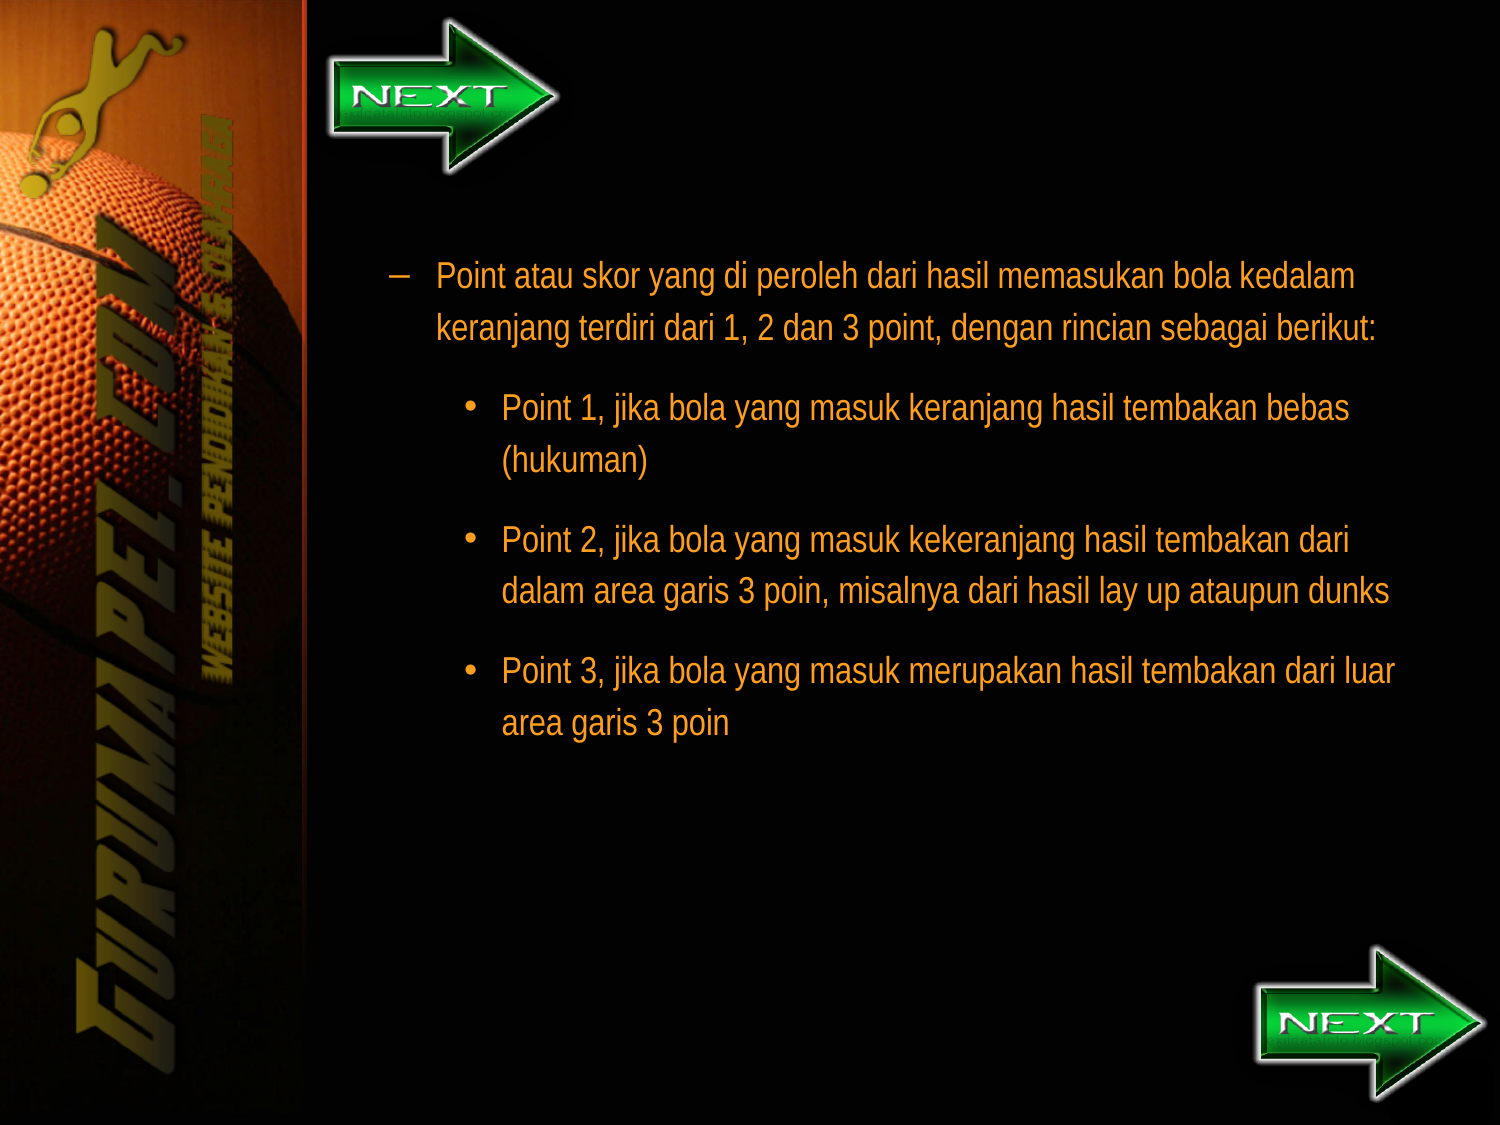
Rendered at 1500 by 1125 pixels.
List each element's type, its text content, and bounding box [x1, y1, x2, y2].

list Point atau skor yang di peroleh dari hasil memasukan bola kedalam keranjang terdiri dari 1, 2 dan 3 point, dengan rincian sebagai berikut: Point 1, jika bola yang masuk keranjang hasil tembakan bebas (hukuman) Point 2, jika bola yang masuk kekeranjang hasil tembakan dari dalam area garis 3 poin, misalnya dari hasil lay up ataupun dunks Point 3, jika bola yang masuk merupakan hasil tembakan dari luar area garis 3 poin [299, 236, 1427, 1089]
picture [0, 0, 1500, 1125]
